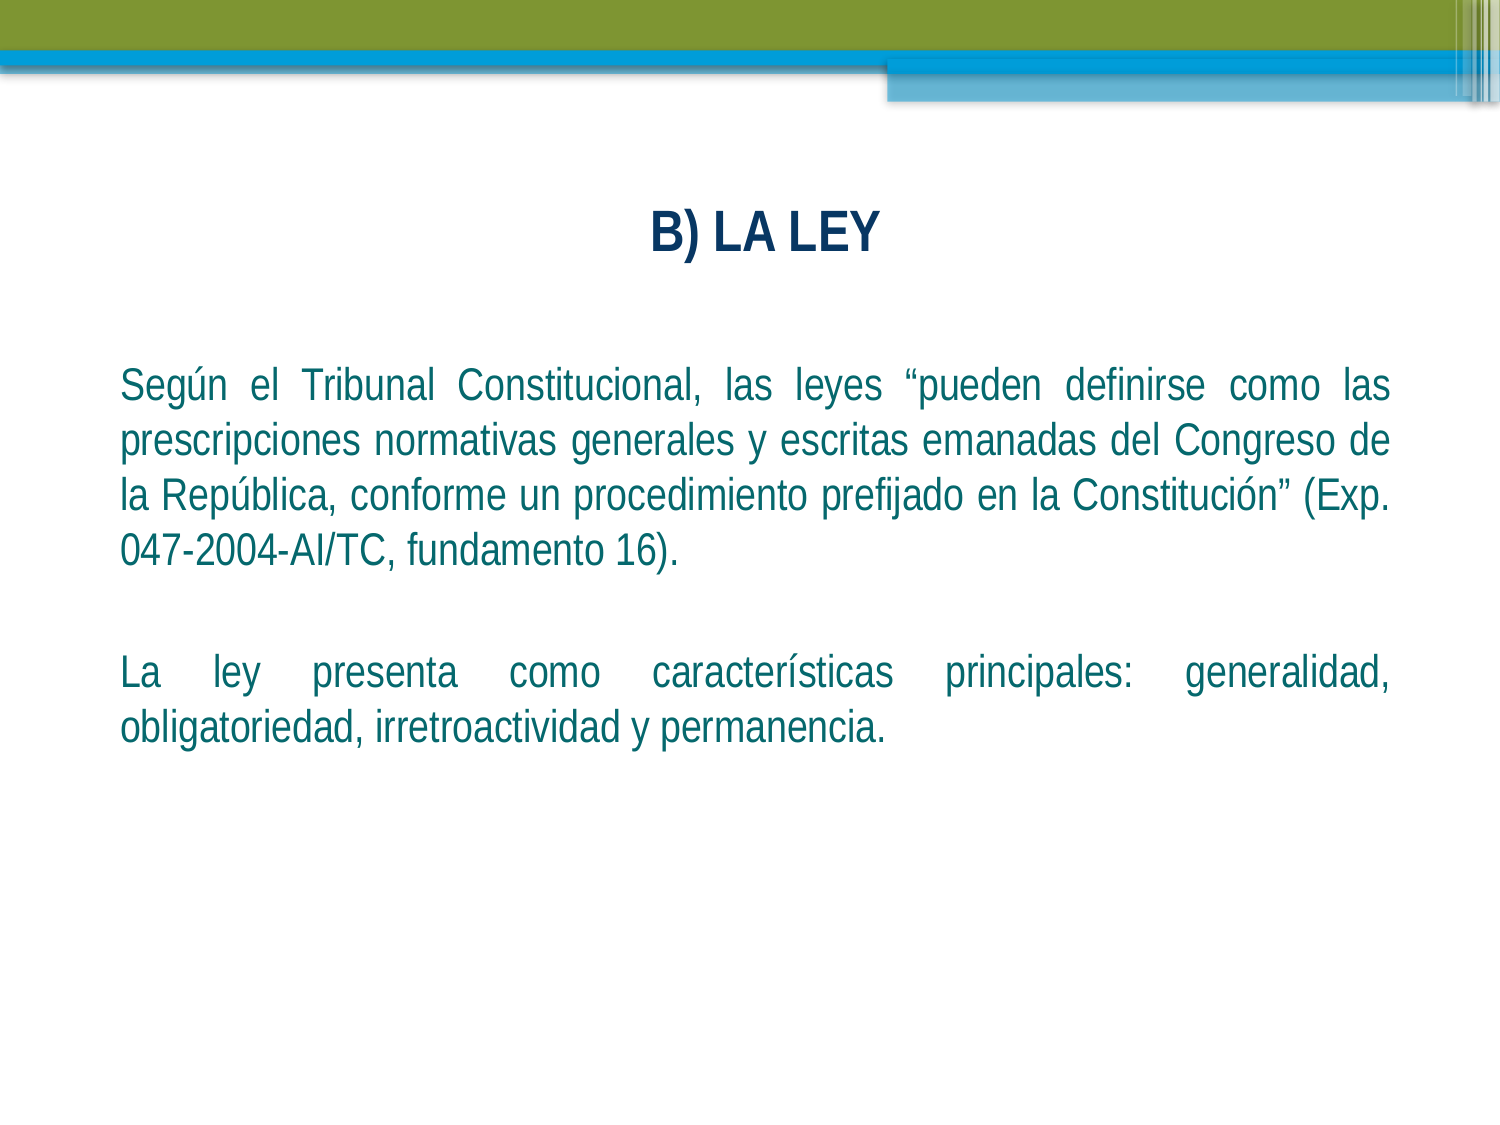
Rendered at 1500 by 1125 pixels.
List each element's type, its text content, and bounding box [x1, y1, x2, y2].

list Según el Tribunal Constitucional, las leyes “pueden definirse como las prescripciones normativas generales y escritas emanadas del Congreso de la República, conforme un procedimiento prefijado en la Constitución” (Exp. 047-2004-AI/TC, fundamento 16). La ley presenta como características principales: generalidad, obligatoriedad, irretroactividad y permanencia. [105, 281, 1407, 1025]
title B) LA LEY [105, 164, 1427, 293]
